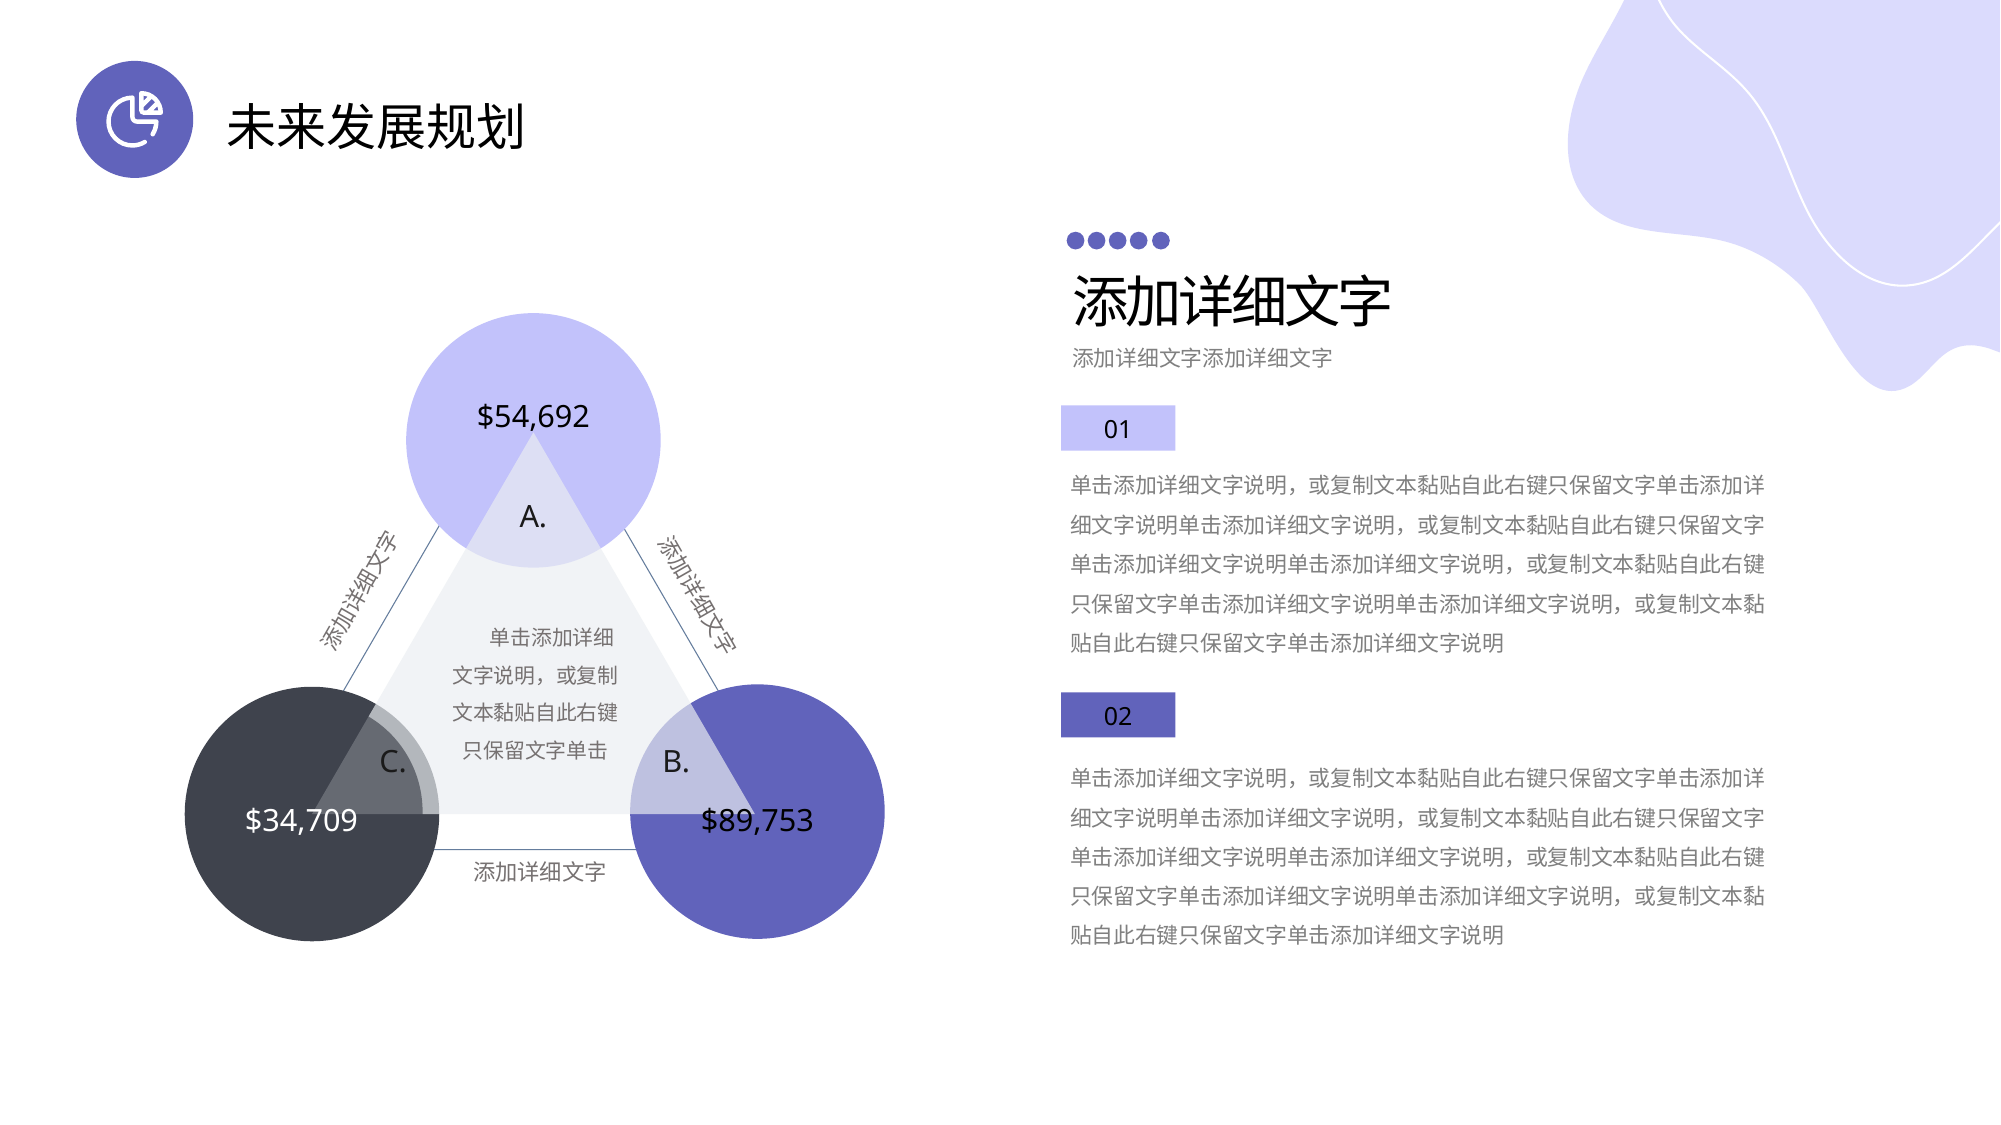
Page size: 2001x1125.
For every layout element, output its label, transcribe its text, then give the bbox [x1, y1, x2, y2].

text_box 未来发展规划 [211, 88, 588, 163]
text_box 02 [1060, 691, 1176, 738]
text_box [1658, 0, 2000, 286]
text_box 添加详细文字 [1061, 257, 1526, 339]
text_box 添加详细文字添加详细文字 [1061, 339, 1706, 377]
text_box 单击添加详细文字说明，或复制文本黏贴自此右键只保留文字单击添加详细文字说明单击添加详细文字说明，或复制文本黏贴自此右键只保留文字单击添加详细文字说明单击添加详细文字说明，或复制文本黏贴自此右键只保留文字单击添加详细文字说明单击添加详细文字说明，或复制文本黏贴自此右键只保留文字单击添加详细文字说明 [1061, 468, 1775, 647]
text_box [76, 60, 194, 178]
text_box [1066, 231, 1170, 250]
text_box 单击添加详细文字说明，或复制文本黏贴自此右键只保留文字单击添加详细文字说明单击添加详细文字说明，或复制文本黏贴自此右键只保留文字单击添加详细文字说明单击添加详细文字说明，或复制文本黏贴自此右键只保留文字单击添加详细文字说明单击添加详细文字说明，或复制文本黏贴自此右键只保留文字单击添加详细文字说明 [1061, 760, 1775, 940]
text_box 01 [1060, 404, 1176, 452]
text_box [184, 313, 885, 942]
text_box [1567, 0, 2000, 392]
